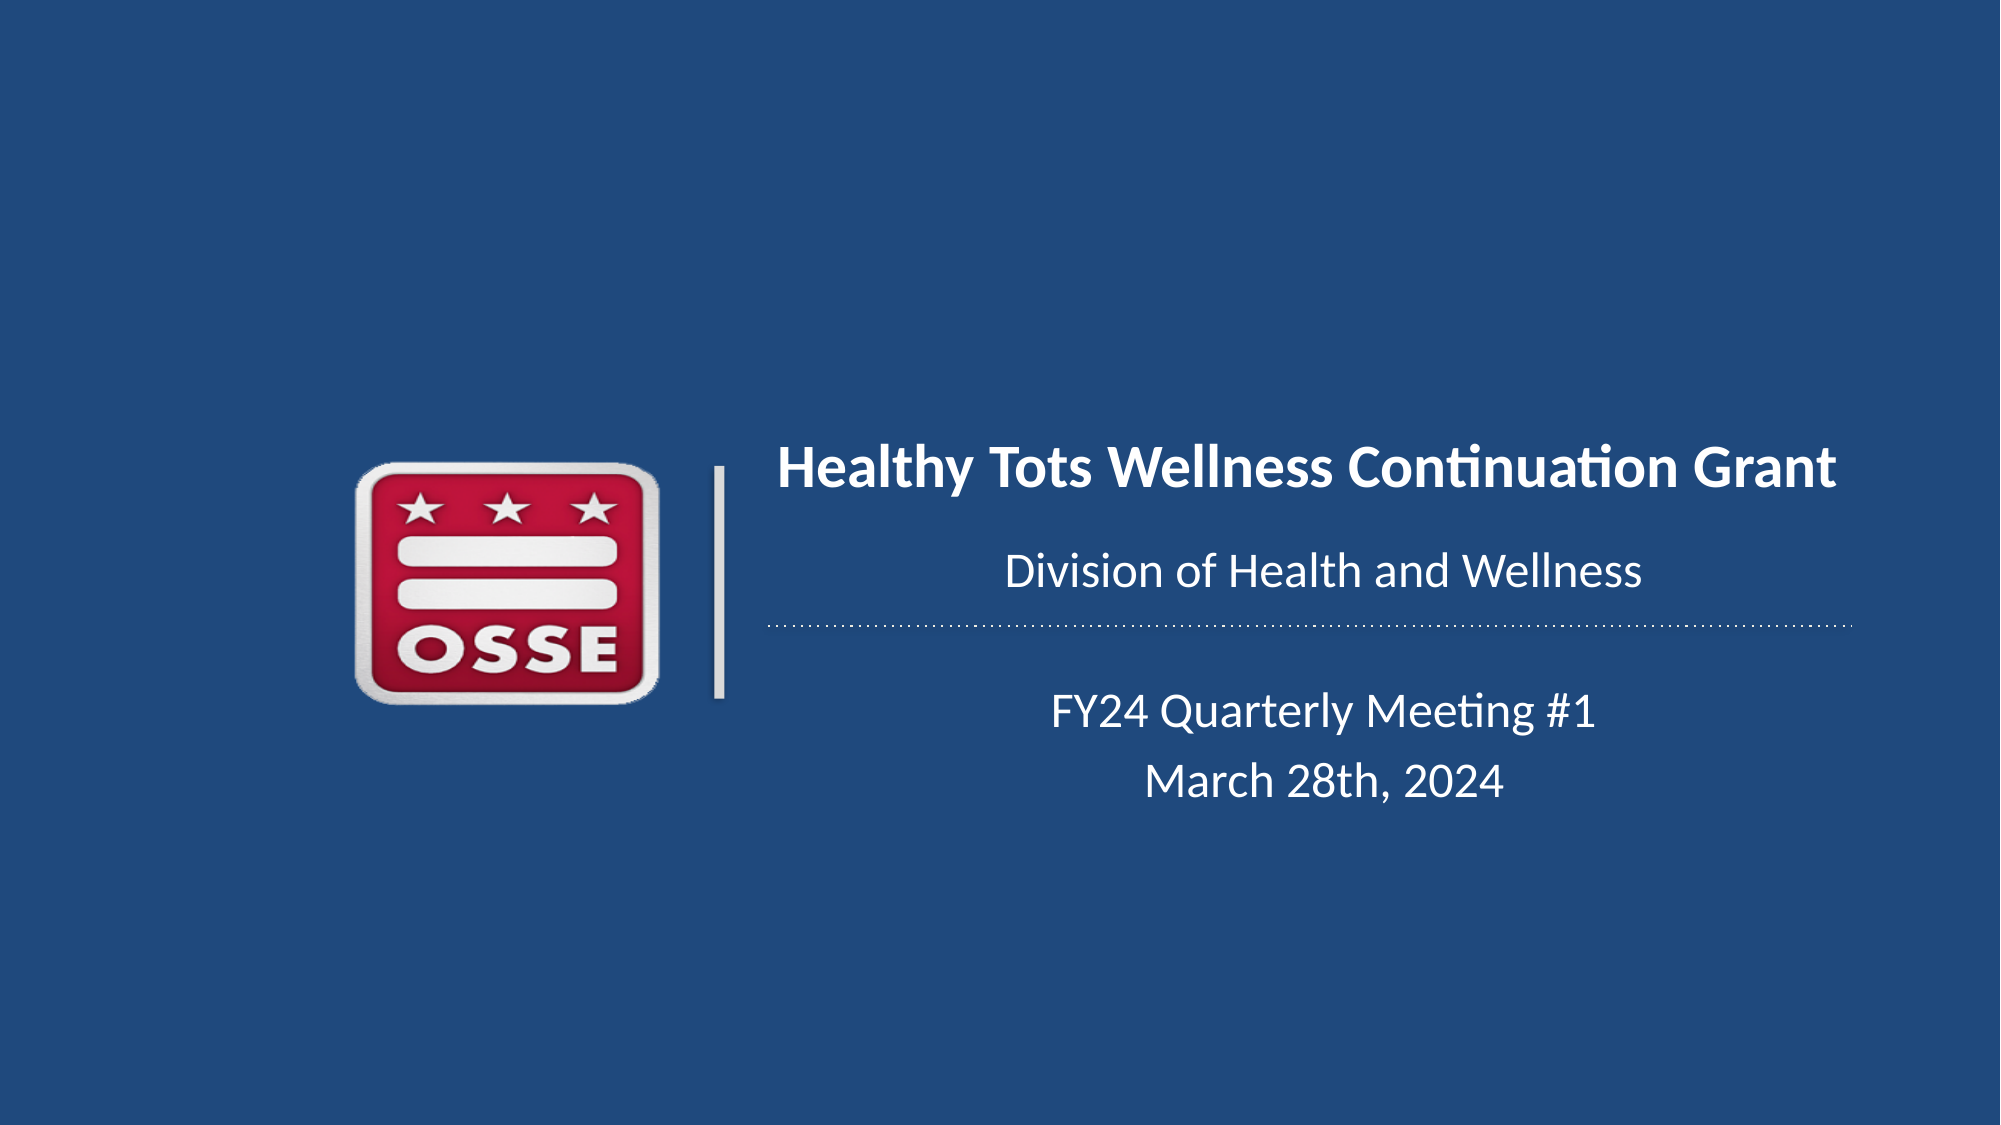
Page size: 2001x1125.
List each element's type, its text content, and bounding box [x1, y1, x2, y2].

picture [346, 450, 677, 714]
list Division of Health and Wellness FY24 Quarterly Meeting #1 March 28th, 2024 [762, 530, 1886, 609]
list Healthy Tots Wellness Continuation Grant [762, 418, 1886, 525]
